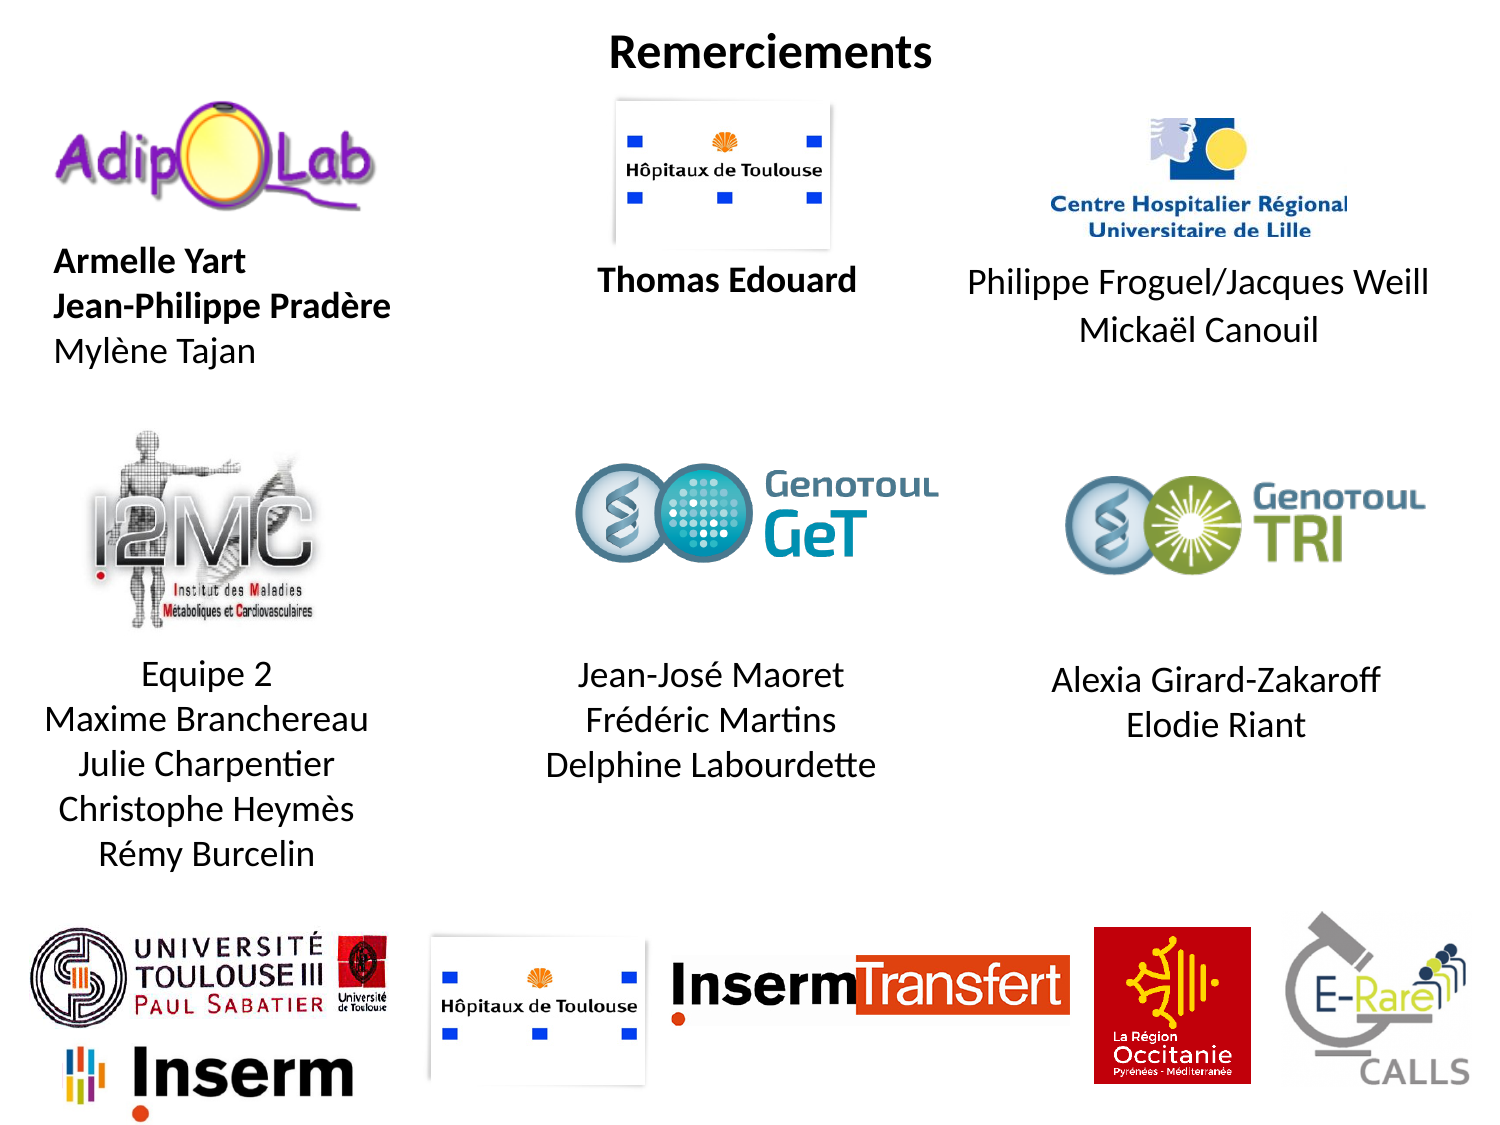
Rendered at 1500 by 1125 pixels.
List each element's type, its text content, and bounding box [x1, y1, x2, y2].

picture [562, 450, 949, 576]
text_box Equipe 2 Maxime Branchereau Julie Charpentier Christophe Heymès Rémy Burcelin [29, 641, 385, 882]
text_box Alexia Girard-Zakaroff Elodie Riant [1036, 648, 1397, 753]
picture [592, 83, 855, 259]
picture [29, 923, 393, 1029]
text_box Jean-José Maoret Frédéric Martins Delphine Labourdette [530, 642, 892, 793]
text_box Armelle Yart Jean-Philippe Pradère Mylène Tajan [38, 237, 408, 379]
picture [407, 920, 1076, 1095]
picture [1093, 927, 1251, 1084]
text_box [948, 118, 1450, 358]
picture [62, 1033, 358, 1125]
text_box Remerciements [594, 10, 948, 86]
picture [1280, 910, 1473, 1088]
picture [68, 422, 338, 637]
picture [1065, 476, 1426, 595]
picture [17, 79, 410, 229]
text_box Thomas Edouard [582, 247, 873, 307]
